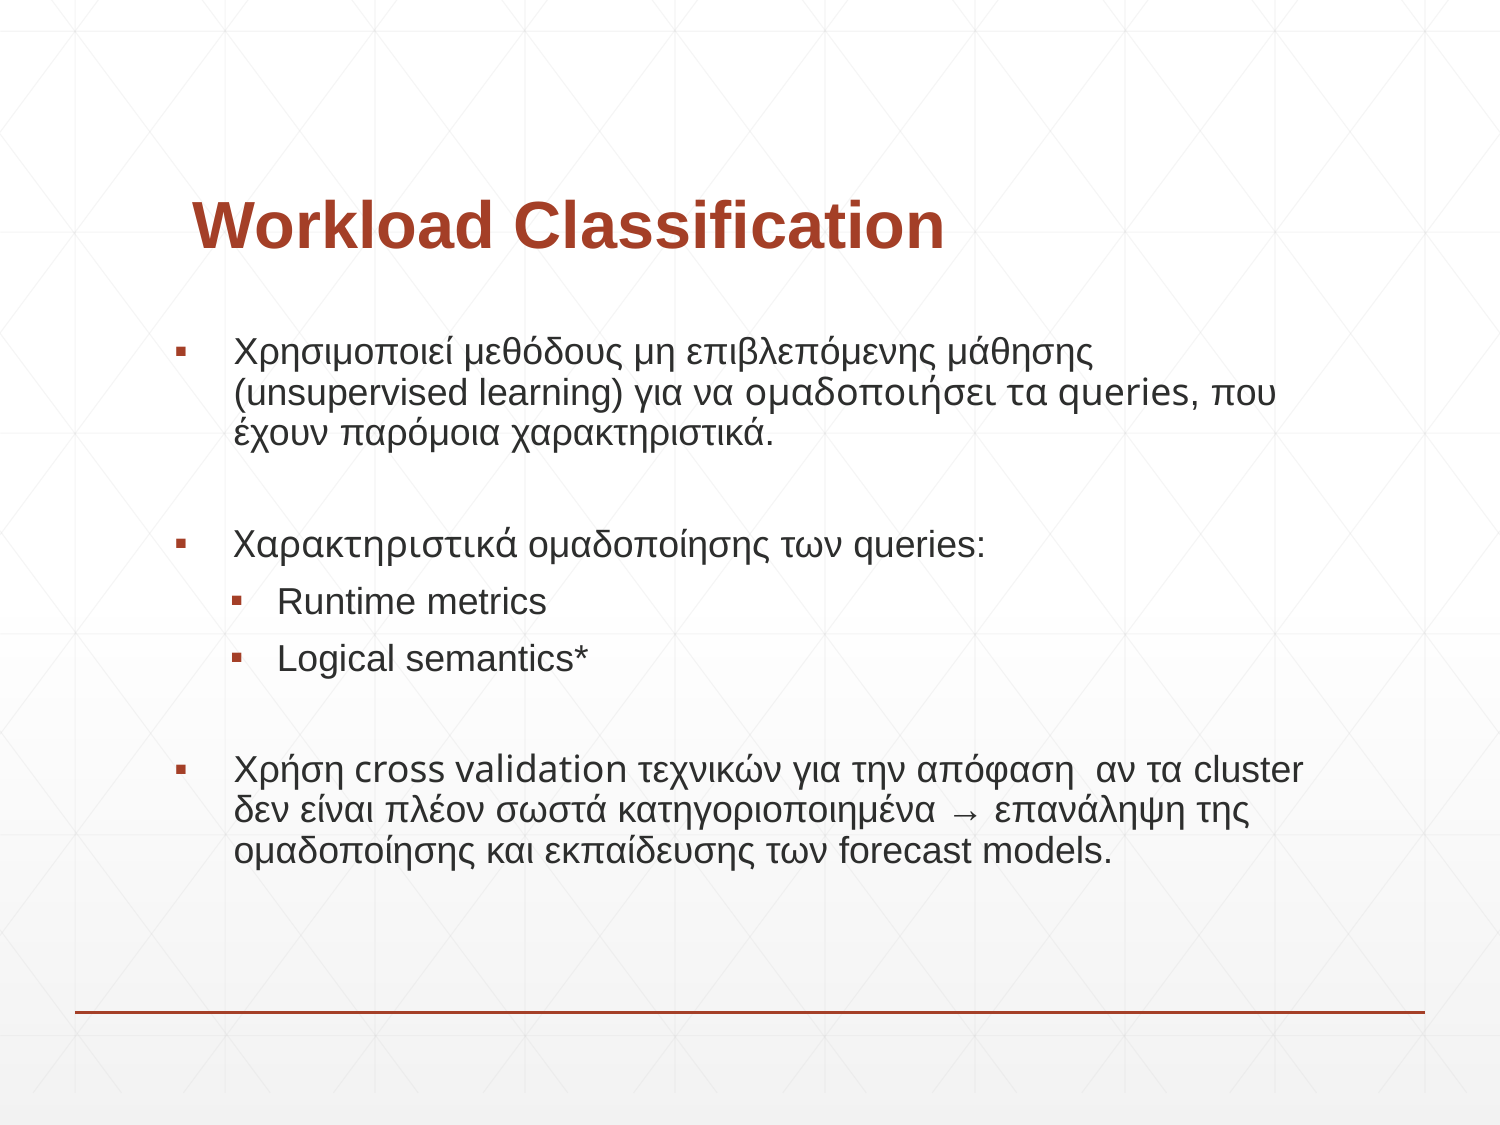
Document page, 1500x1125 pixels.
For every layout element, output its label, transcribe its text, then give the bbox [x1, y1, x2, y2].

title Workload Classification [159, 82, 1341, 271]
list Χρησιμοποιεί μεθόδους μη επιβλεπόμενης μάθησης (unsupervised learning) για να ομαδοποιήσει τα queries, που έχουν παρόμοια χαρακτηριστικά. Χαρακτηριστικά ομαδοποίησης των queries: Runtime metrics Logical semantics* Χρήση cross validation τεχνικών για την απόφαση αν τα cluster δεν είναι πλέον σωστά κατηγοριοποιημένα → επανάληψη της ομαδοποίησης και εκπαίδευσης των forecast models. [159, 324, 1341, 950]
